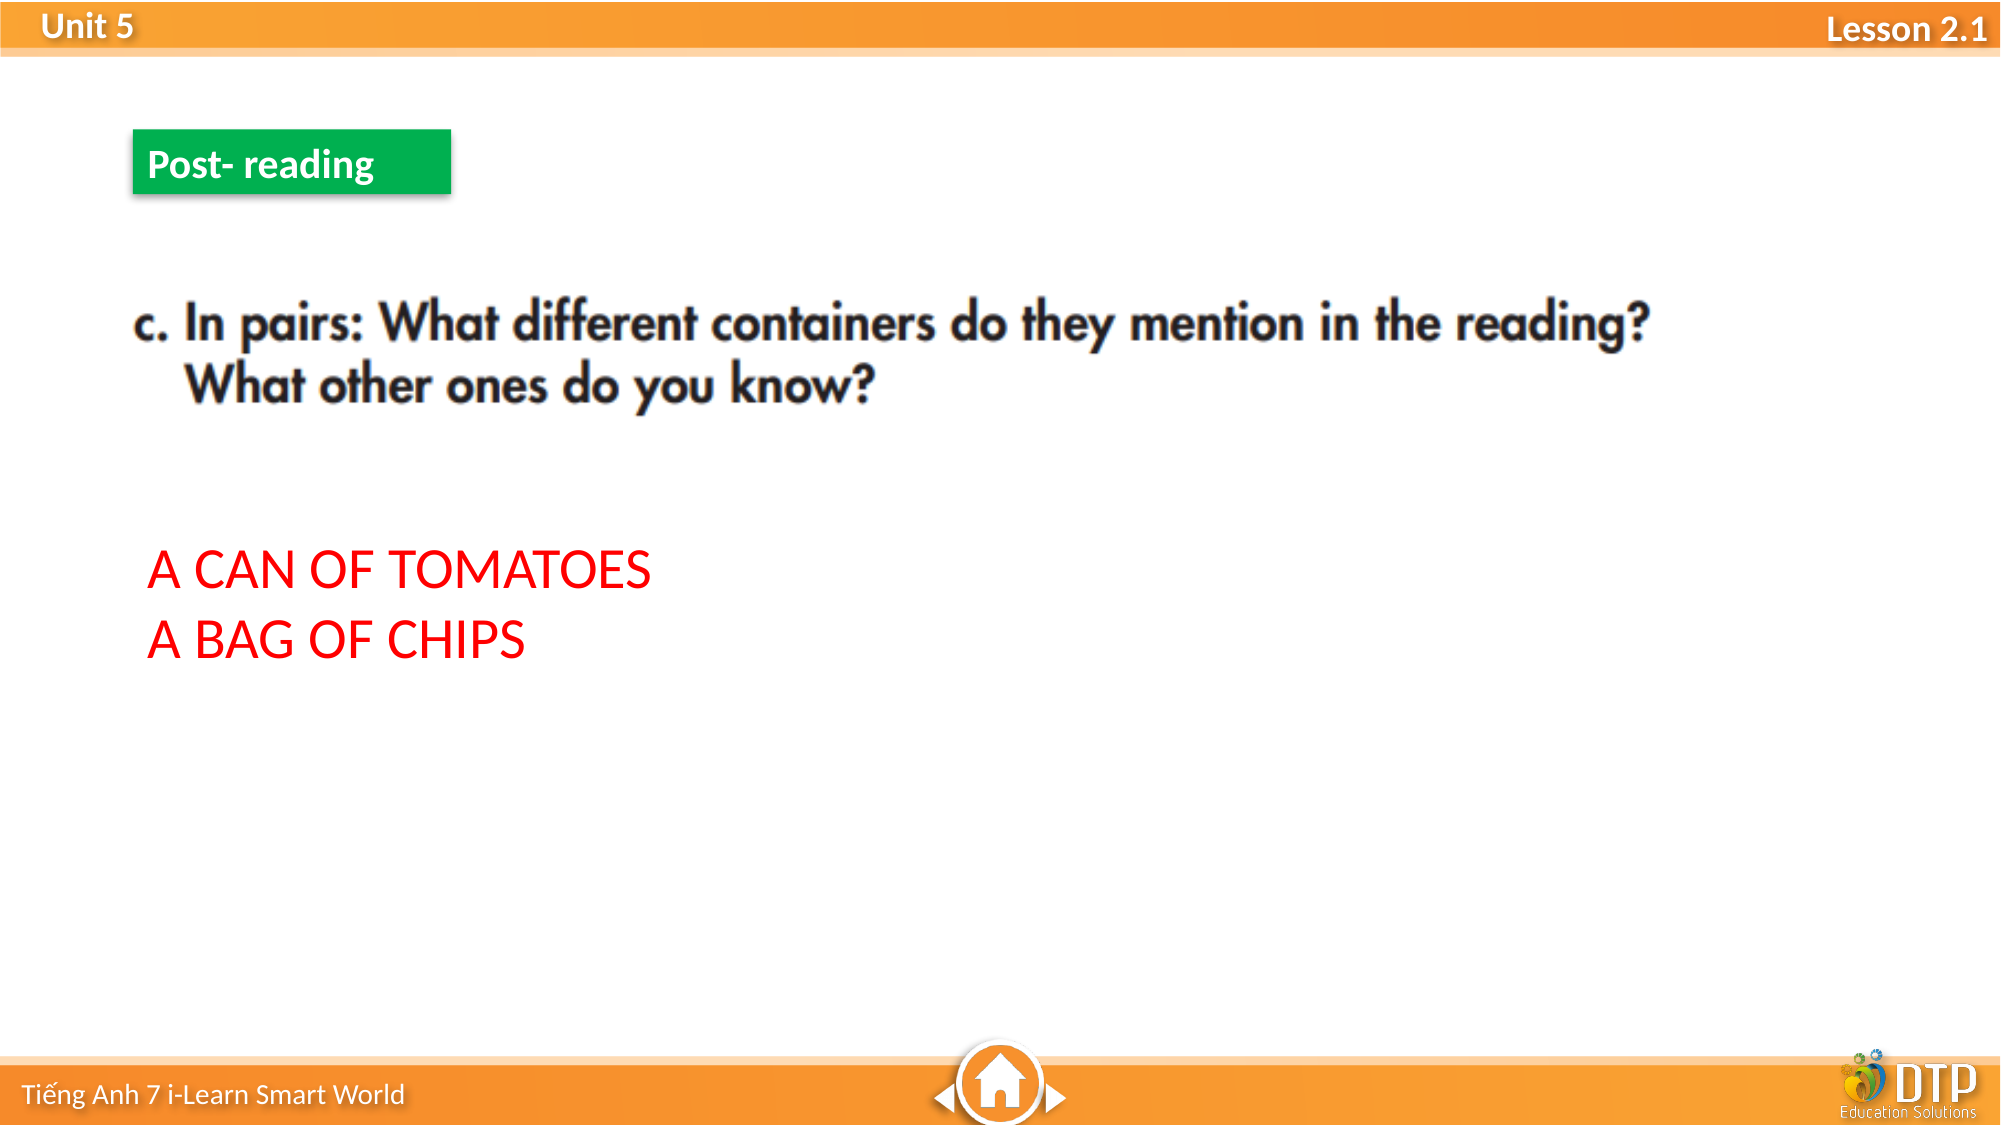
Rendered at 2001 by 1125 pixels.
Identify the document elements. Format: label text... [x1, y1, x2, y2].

picture [0, 2, 2001, 1125]
text_box A CAN OF TOMATOES A BAG OF CHIPS [131, 504, 1809, 696]
text_box Post- reading [132, 129, 452, 195]
